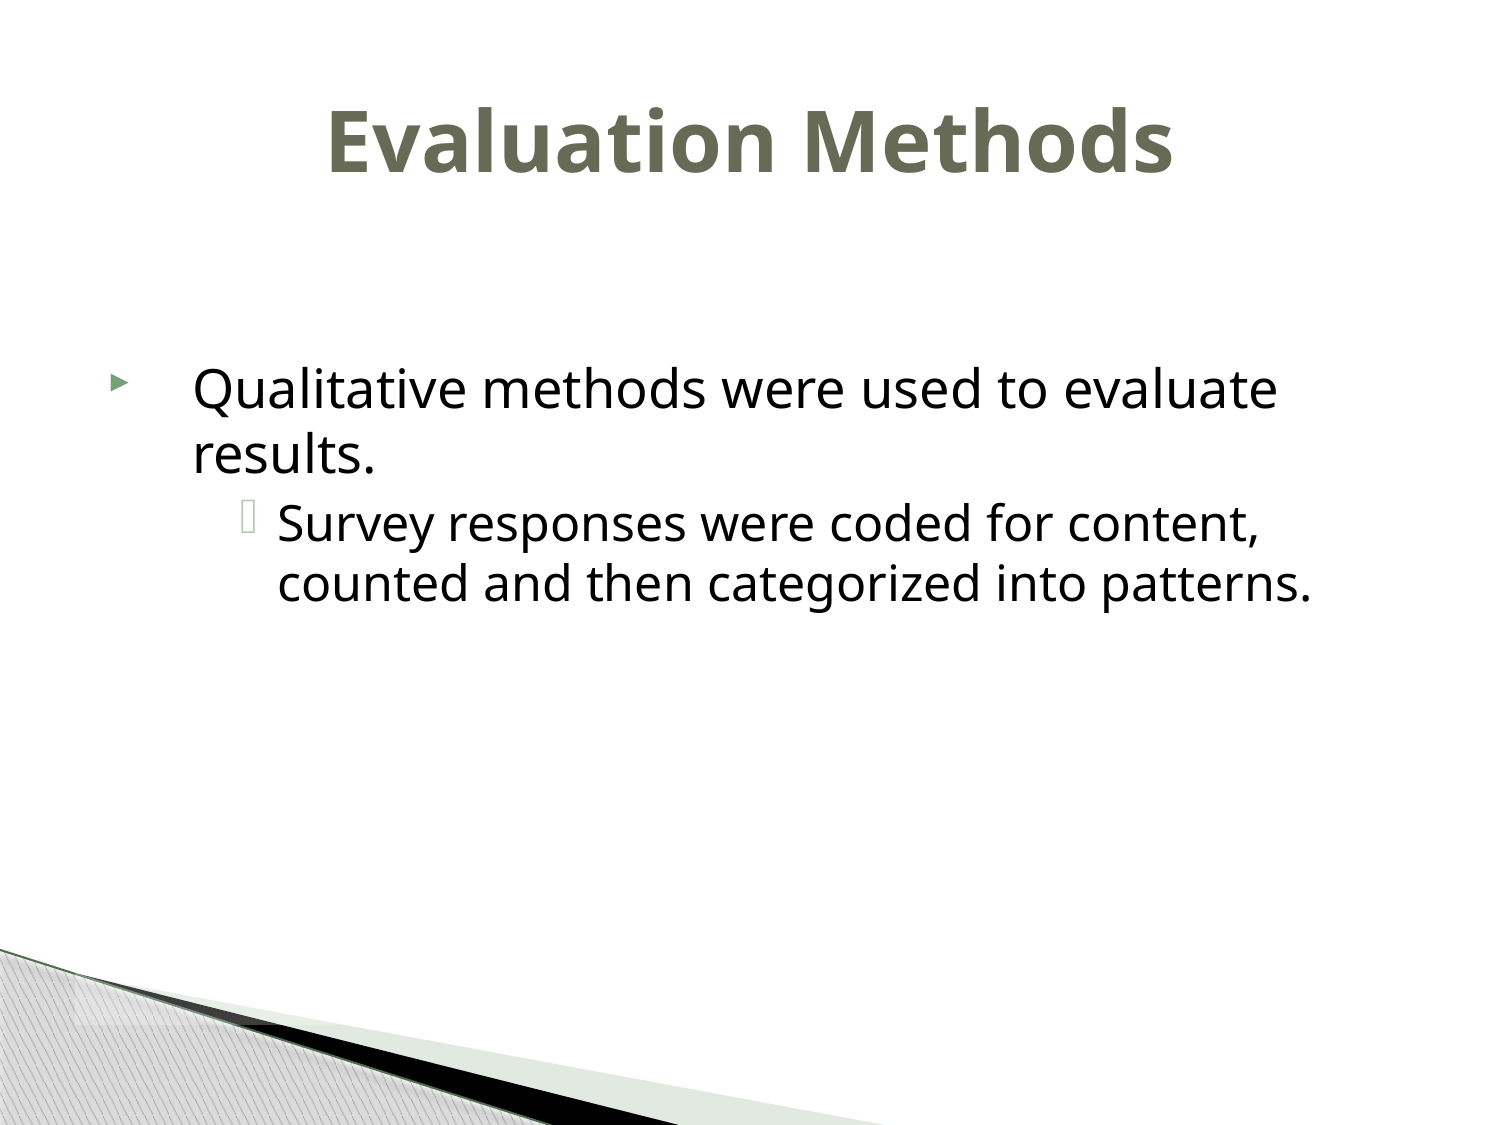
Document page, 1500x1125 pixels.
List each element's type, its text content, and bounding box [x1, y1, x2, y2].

text_box [75, 499, 1325, 561]
title Evaluation Methods [75, 45, 1425, 233]
list Qualitative methods were used to evaluate results. Survey responses were coded for content, counted and then categorized into patterns. [75, 233, 1425, 1025]
